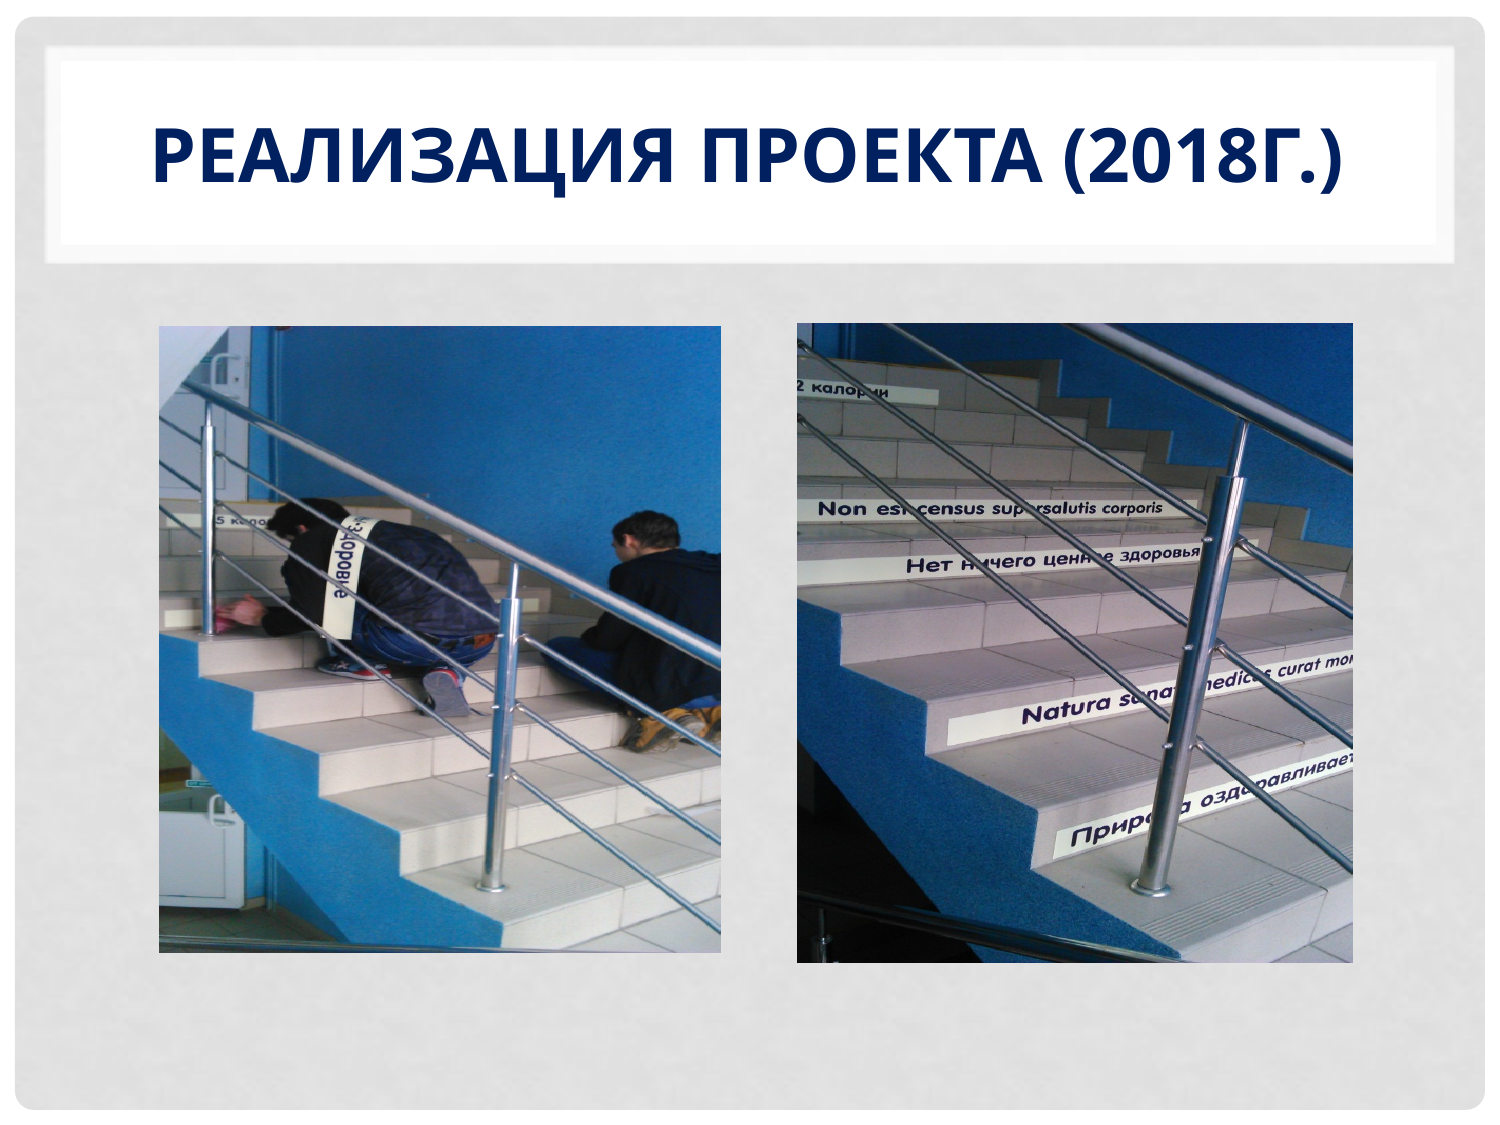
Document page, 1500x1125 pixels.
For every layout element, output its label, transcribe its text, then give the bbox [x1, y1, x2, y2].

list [159, 325, 721, 954]
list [796, 323, 1353, 964]
title Реализация проекта (2018г.) [69, 66, 1425, 238]
